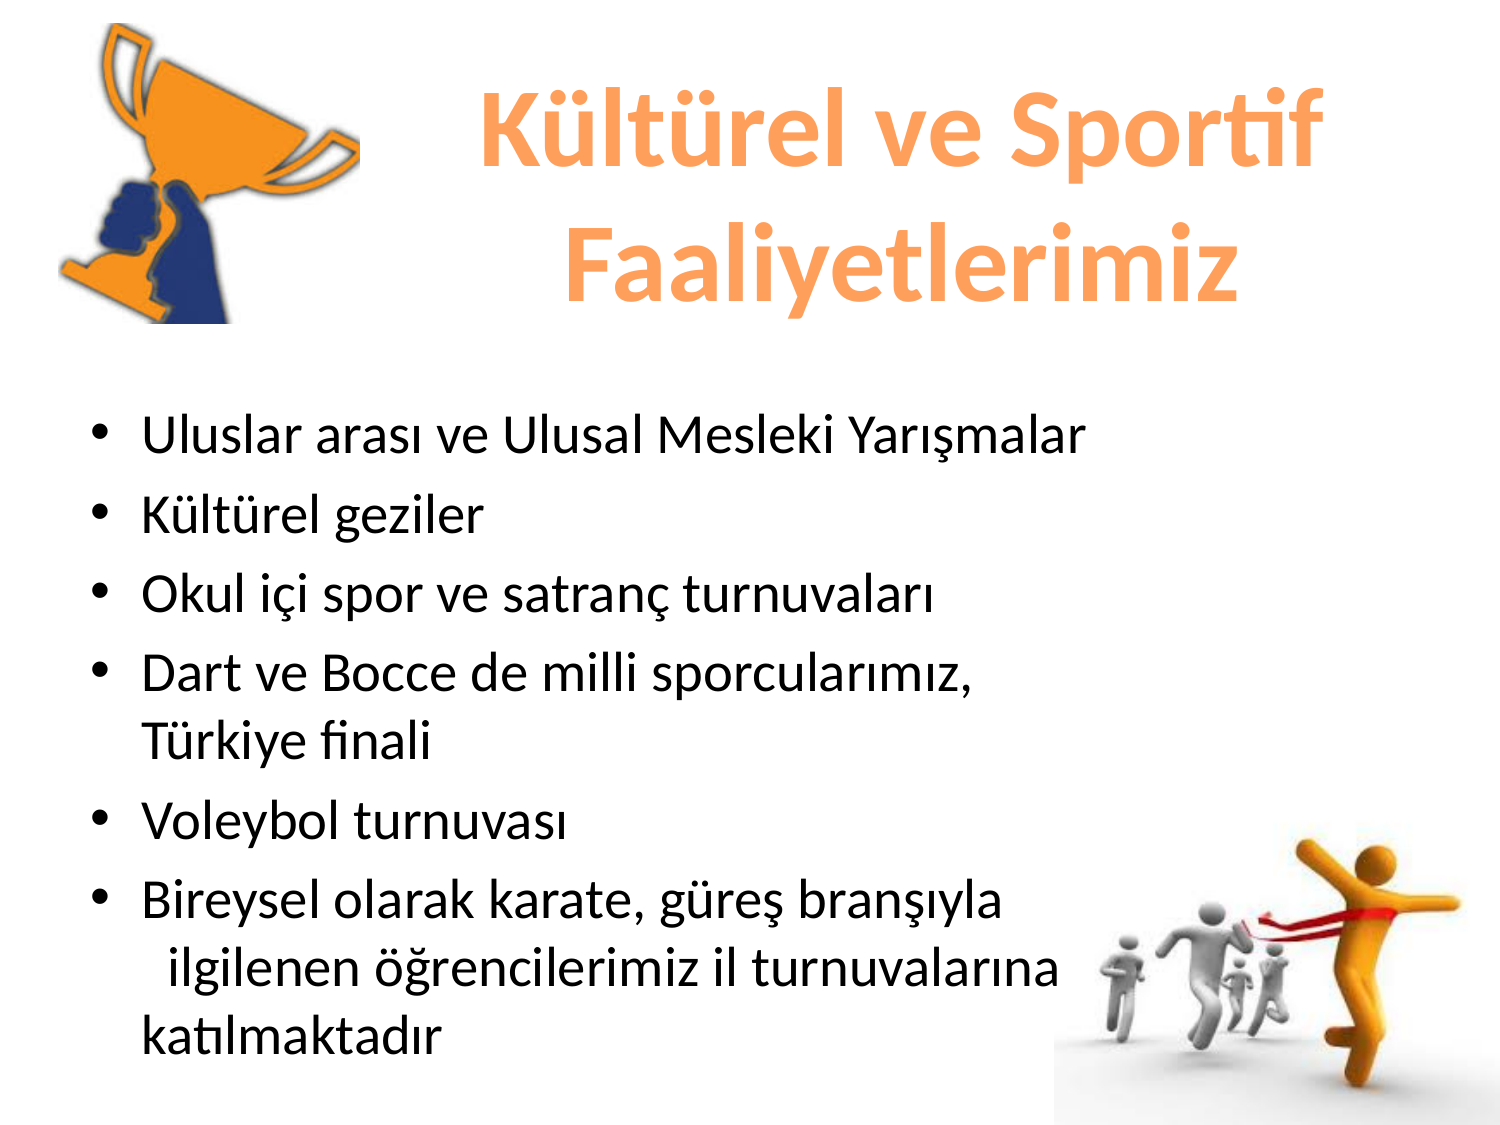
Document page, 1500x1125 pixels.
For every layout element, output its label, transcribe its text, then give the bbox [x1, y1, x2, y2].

picture [58, 23, 360, 325]
picture [1054, 796, 1500, 1125]
list Uluslar arası ve Ulusal Mesleki Yarışmalar Kültürel geziler Okul içi spor ve satranç turnuvaları Dart ve Bocce de milli sporcularımız, Türkiye finali Voleybol turnuvası Bireysel olarak karate, güreş branşıyla ilgilenen öğrencilerimiz il turnuvalarına katılmaktadır [75, 389, 1454, 1079]
text_box Kültürel ve Sportif Faaliyetlerimiz [362, 46, 1500, 332]
